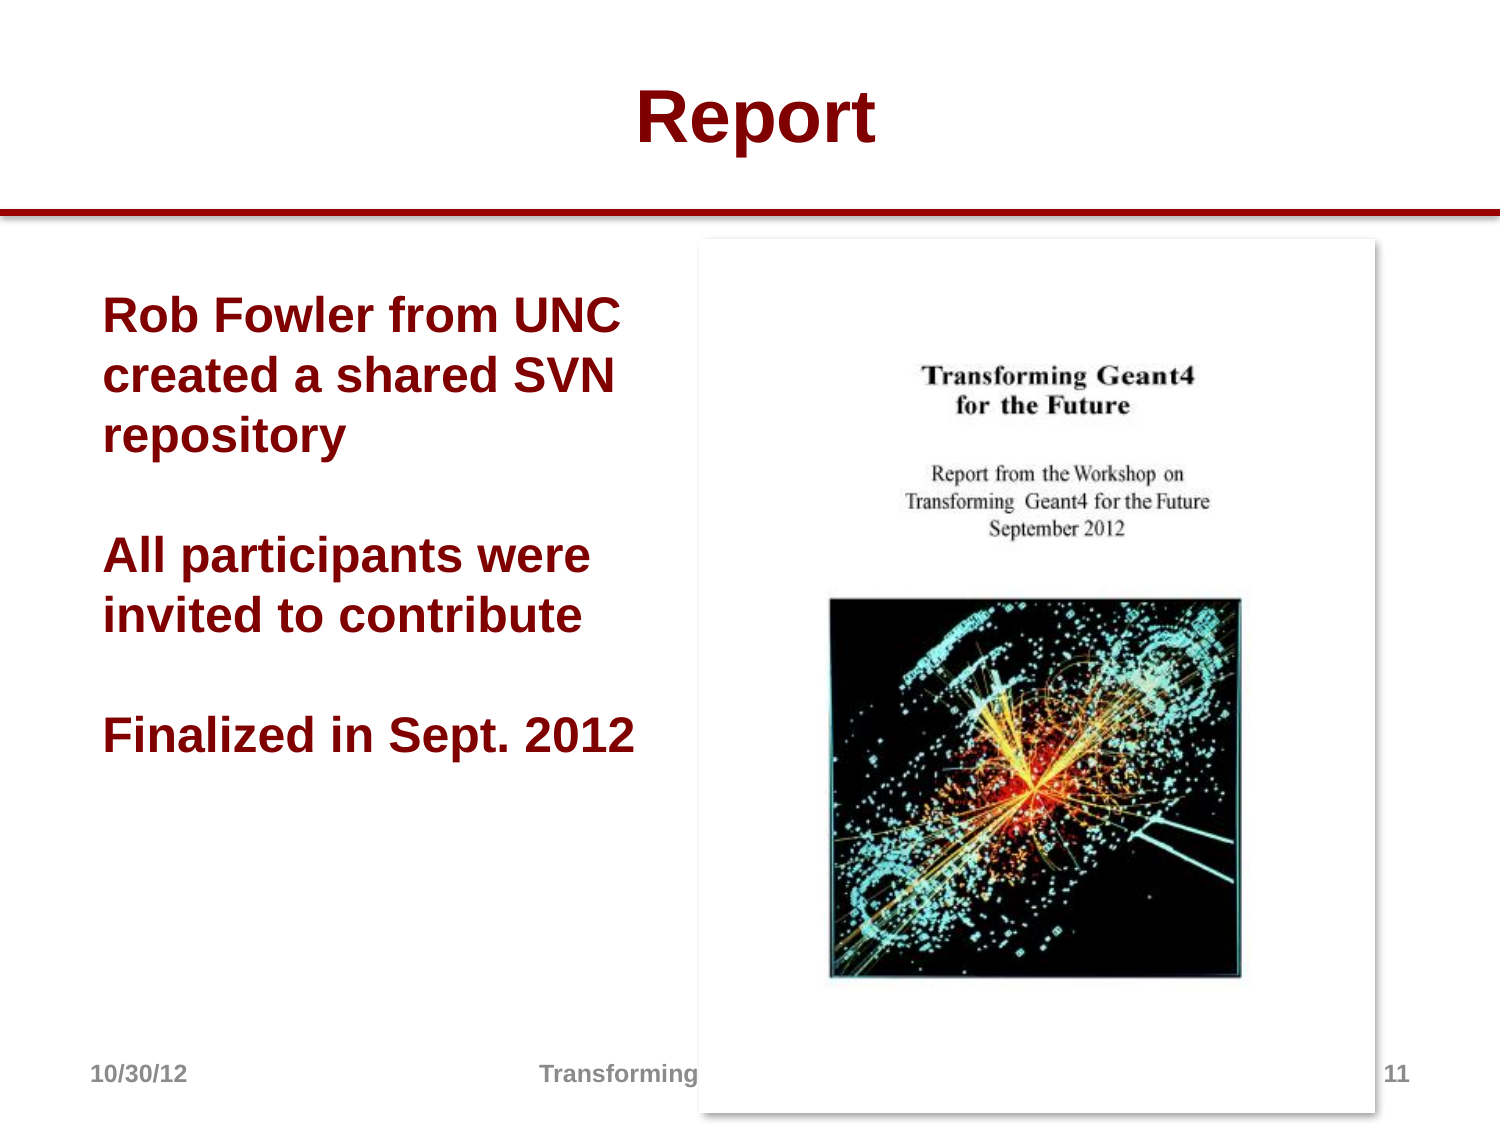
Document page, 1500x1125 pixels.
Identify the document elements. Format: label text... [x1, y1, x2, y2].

text_box Rob Fowler from UNC created a shared SVN repository All participants were invited to contribute Finalized in Sept. 2012 [87, 274, 663, 770]
text_box Report [237, 50, 1275, 175]
footer Transforming Geant4 for the Future [512, 1042, 694, 1103]
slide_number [75, 1042, 425, 1103]
slide_number 11 [1383, 1042, 1425, 1103]
picture [699, 238, 1376, 1113]
